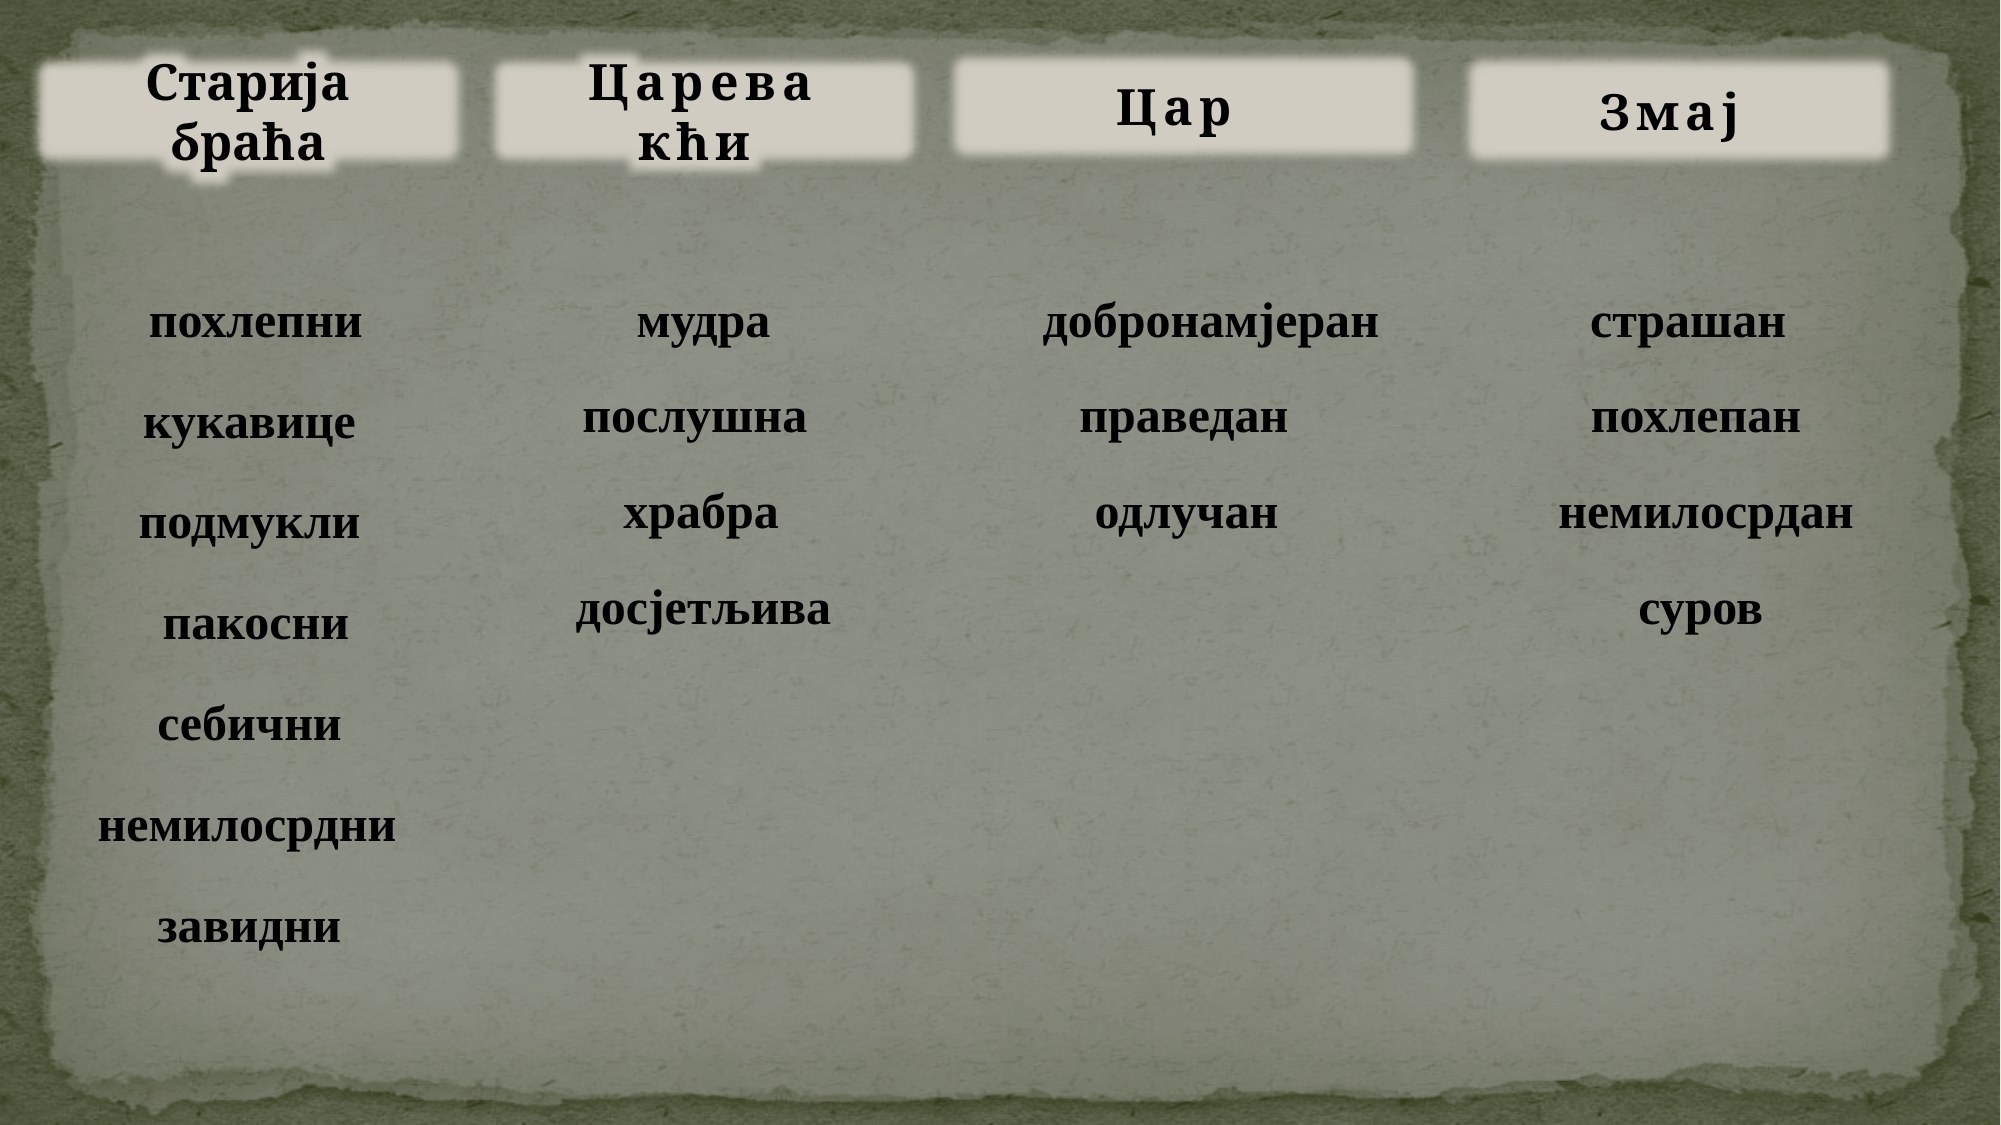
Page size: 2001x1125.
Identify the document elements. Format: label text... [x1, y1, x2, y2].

text_box немилосрдни [55, 779, 452, 863]
text_box добронамјеран [1001, 275, 1421, 359]
text_box праведан [1018, 371, 1350, 455]
text_box суров [1532, 562, 1882, 646]
text_box похлепан [1522, 371, 1882, 455]
text_box себични [90, 678, 422, 762]
text_box кукавице [90, 376, 422, 460]
text_box Цар [961, 64, 1407, 148]
text_box Царева кћи [500, 68, 907, 152]
text_box храбра [535, 466, 867, 550]
text_box немилосрдан [1522, 466, 1902, 550]
text_box досјетљива [537, 562, 870, 646]
text_box пакосни [90, 577, 422, 661]
text_box одлучан [1020, 466, 1353, 550]
text_box Змај [1476, 68, 1882, 152]
text_box похлепни [90, 275, 422, 359]
text_box послушна [535, 371, 867, 455]
text_box подмукли [90, 476, 422, 560]
text_box страшан [1525, 275, 1864, 359]
text_box мудра [537, 275, 870, 359]
text_box Старија браћа [45, 68, 452, 152]
text_box завидни [90, 880, 422, 964]
